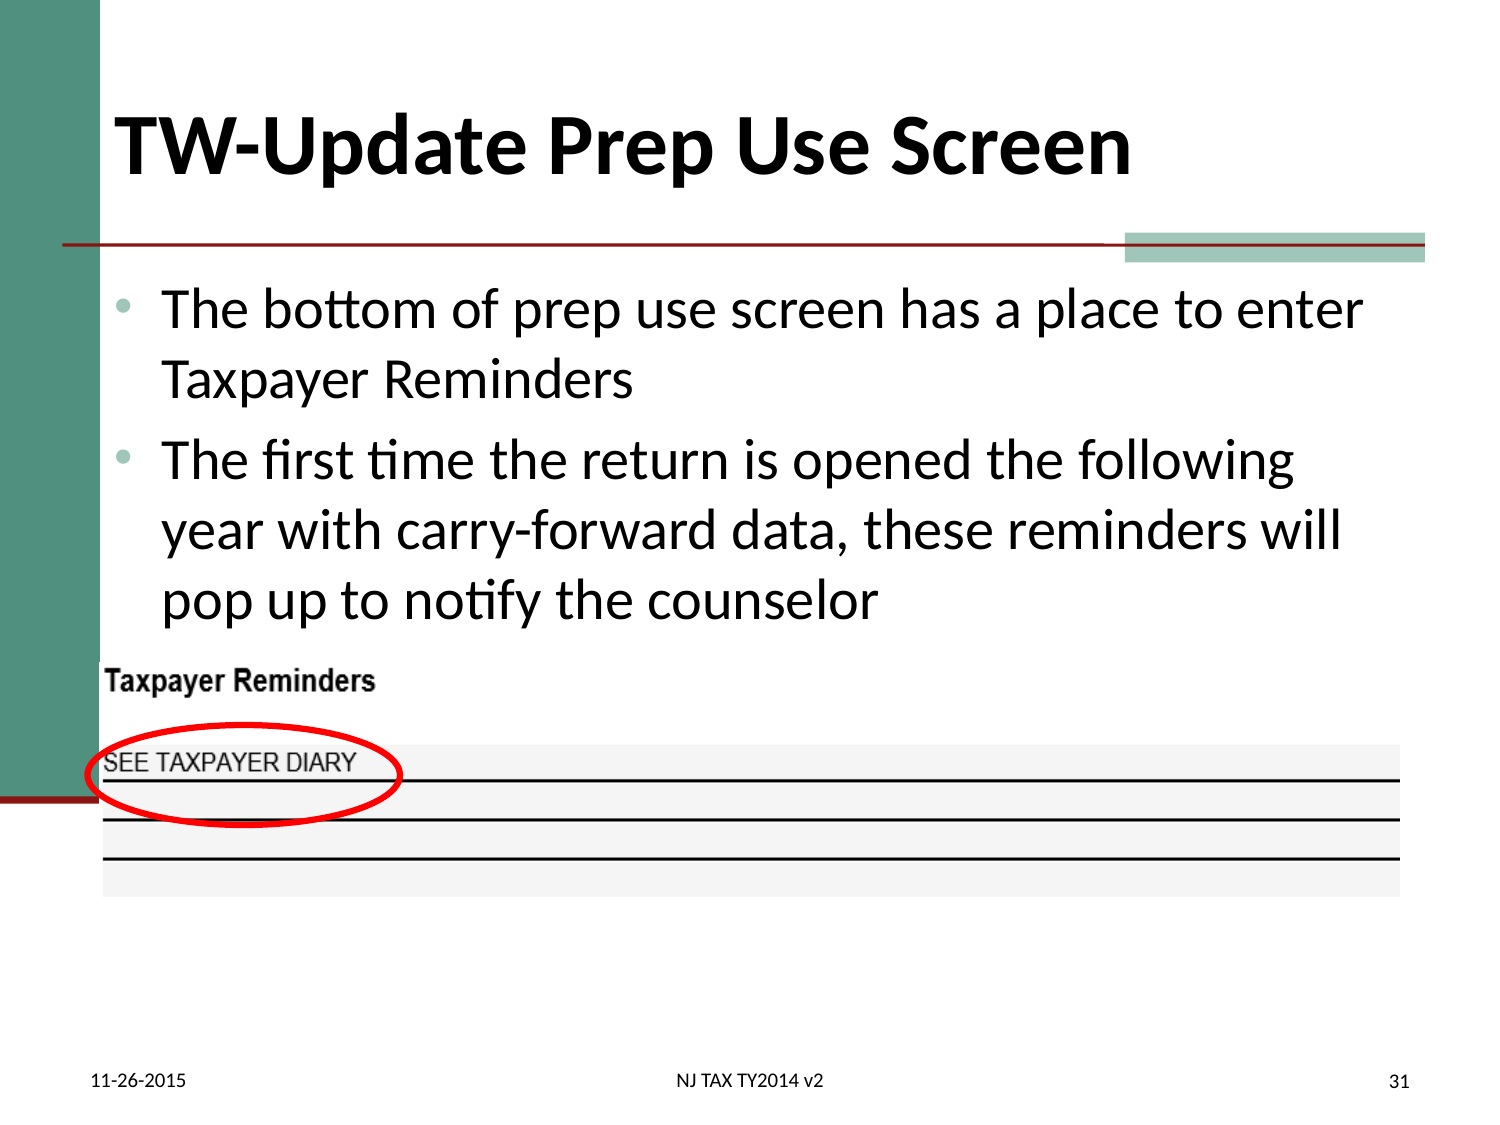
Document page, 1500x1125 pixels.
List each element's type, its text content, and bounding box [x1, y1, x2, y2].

slide_number 31 [1112, 1049, 1426, 1101]
picture [99, 662, 1401, 898]
text_box [87, 760, 94, 790]
title TW-Update Prep Use Screen [99, 45, 1425, 234]
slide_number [74, 1049, 401, 1100]
footer NJ TAX TY2014 v2 [496, 1050, 1004, 1100]
list The bottom of prep use screen has a place to enter Taxpayer Reminders The first time the return is opened the following year with carry-forward data, these reminders will pop up to notify the counselor [99, 262, 1425, 1038]
